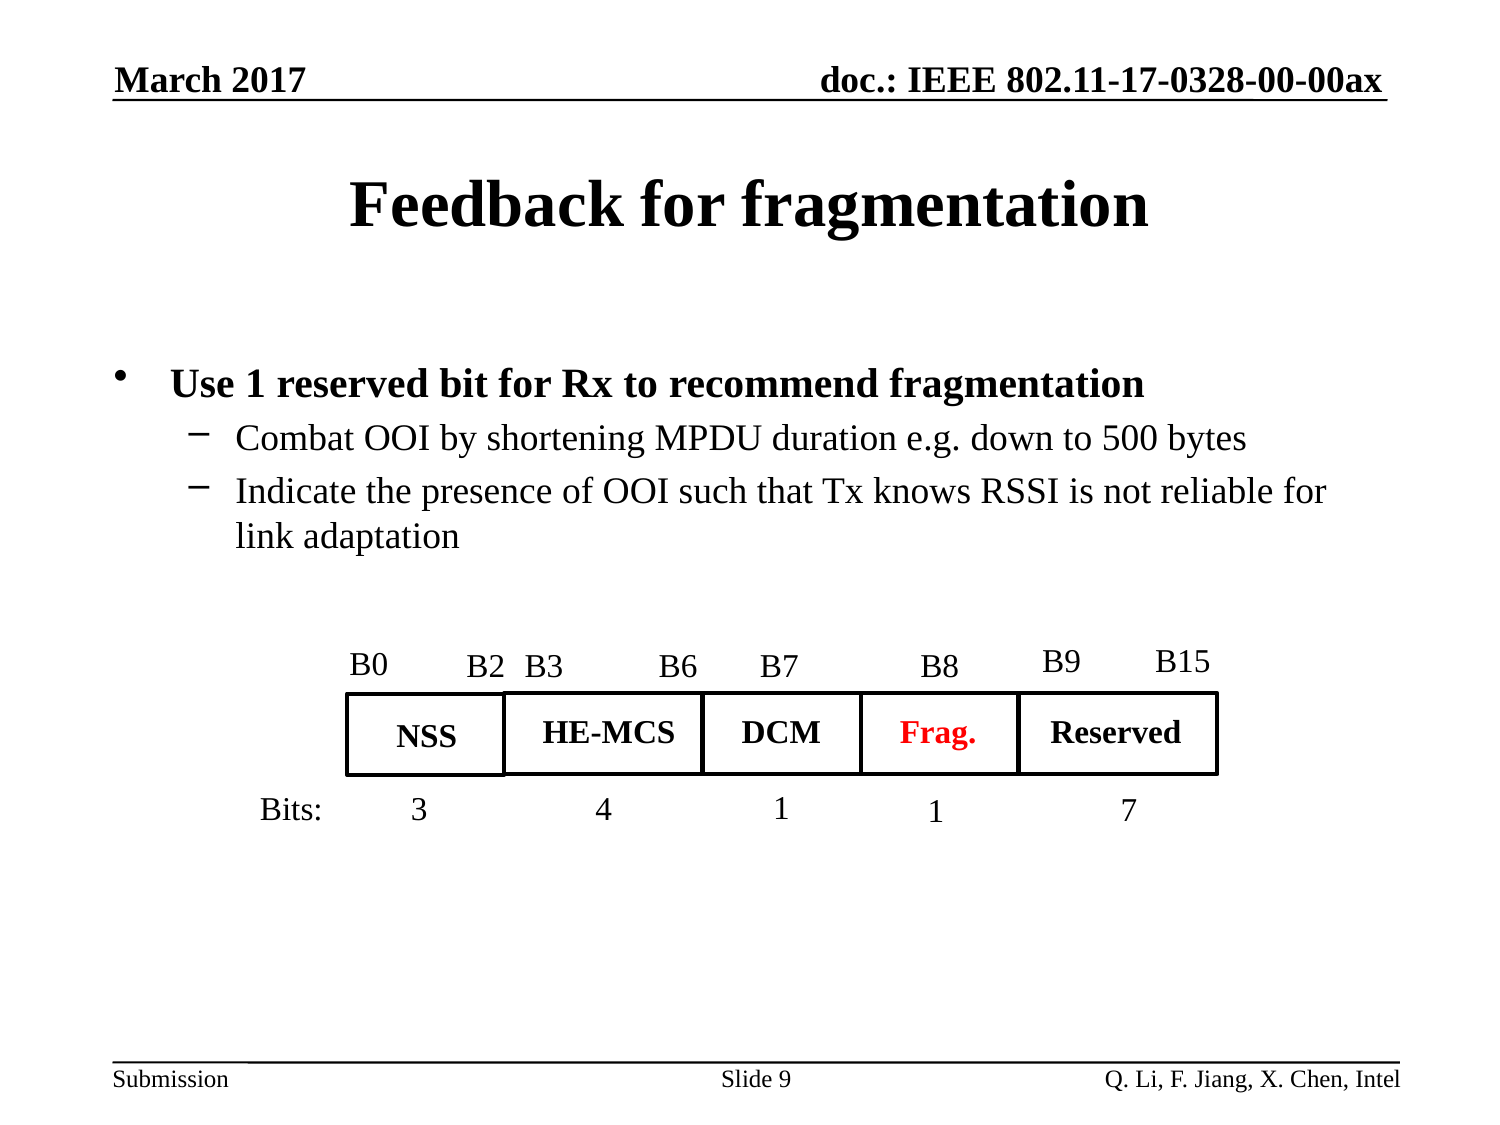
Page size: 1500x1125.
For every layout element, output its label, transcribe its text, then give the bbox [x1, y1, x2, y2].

text_box [702, 693, 860, 775]
footer Q. Li, F. Jiang, X. Chen, Intel [1101, 1061, 1402, 1093]
text_box Bits: [245, 779, 347, 835]
text_box DCM [726, 702, 850, 758]
text_box 1 [912, 781, 960, 837]
text_box [504, 693, 702, 775]
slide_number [114, 54, 309, 101]
list Use 1 reserved bit for Rx to recommend fragmentation Combat OOI by shortening MPDU duration e.g. down to 500 bytes Indicate the presence of OOI such that Tx knows RSSI is not reliable for link adaptation [98, 347, 1374, 1124]
text_box B8 [905, 637, 975, 692]
text_box B6 [643, 637, 713, 692]
text_box [1018, 693, 1218, 775]
text_box 7 [1105, 780, 1153, 835]
text_box B2 [451, 637, 509, 692]
text_box B0 [334, 634, 404, 690]
text_box B3 [509, 637, 579, 692]
text_box [346, 693, 504, 775]
title Feedback for fragmentation [112, 112, 1388, 288]
text_box 1 [758, 779, 805, 835]
text_box B9 [1027, 632, 1096, 687]
text_box B7 [745, 637, 814, 692]
text_box 4 [580, 780, 628, 835]
slide_number Slide 9 [712, 1061, 800, 1093]
text_box Reserved [1035, 702, 1244, 758]
text_box Frag. [884, 702, 1008, 758]
text_box 3 [396, 779, 443, 835]
text_box B15 [1140, 632, 1226, 687]
text_box [860, 693, 1018, 775]
text_box HE-MCS [527, 702, 702, 758]
text_box NSS [381, 706, 504, 762]
